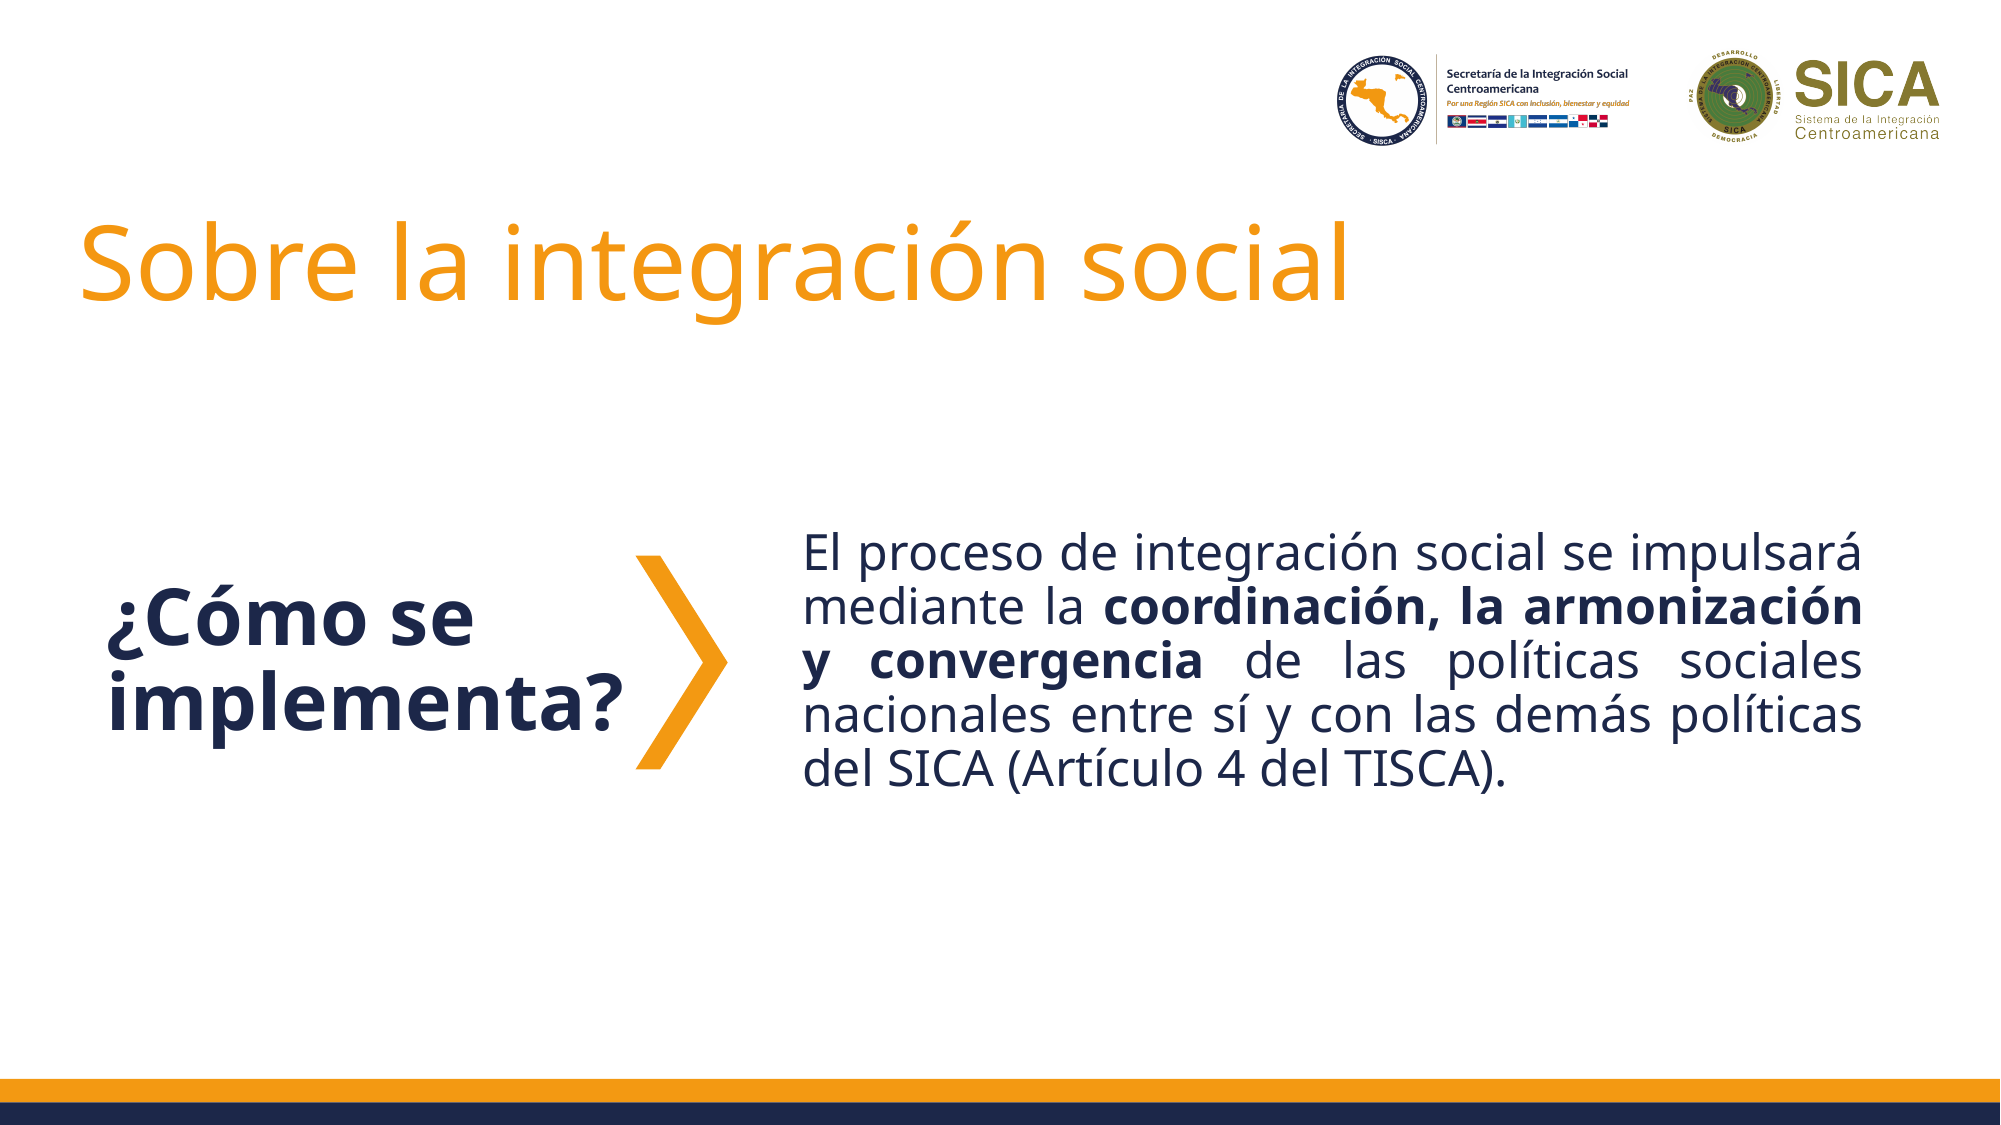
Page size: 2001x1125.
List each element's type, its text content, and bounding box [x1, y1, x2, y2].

title Sobre la integración social [0, 129, 1433, 331]
text_box [0, 1078, 2000, 1101]
text_box ¿Cómo se implementa? [91, 542, 647, 783]
picture [1668, 40, 1958, 152]
text_box El proceso de integración social se impulsará mediante la coordinación, la armonización y convergencia de las políticas sociales nacionales entre sí y con las demás políticas del SICA (Artículo 4 del TISCA). [787, 413, 1880, 912]
picture [1300, 25, 1654, 170]
text_box [644, 560, 722, 765]
text_box [0, 1101, 2000, 1125]
